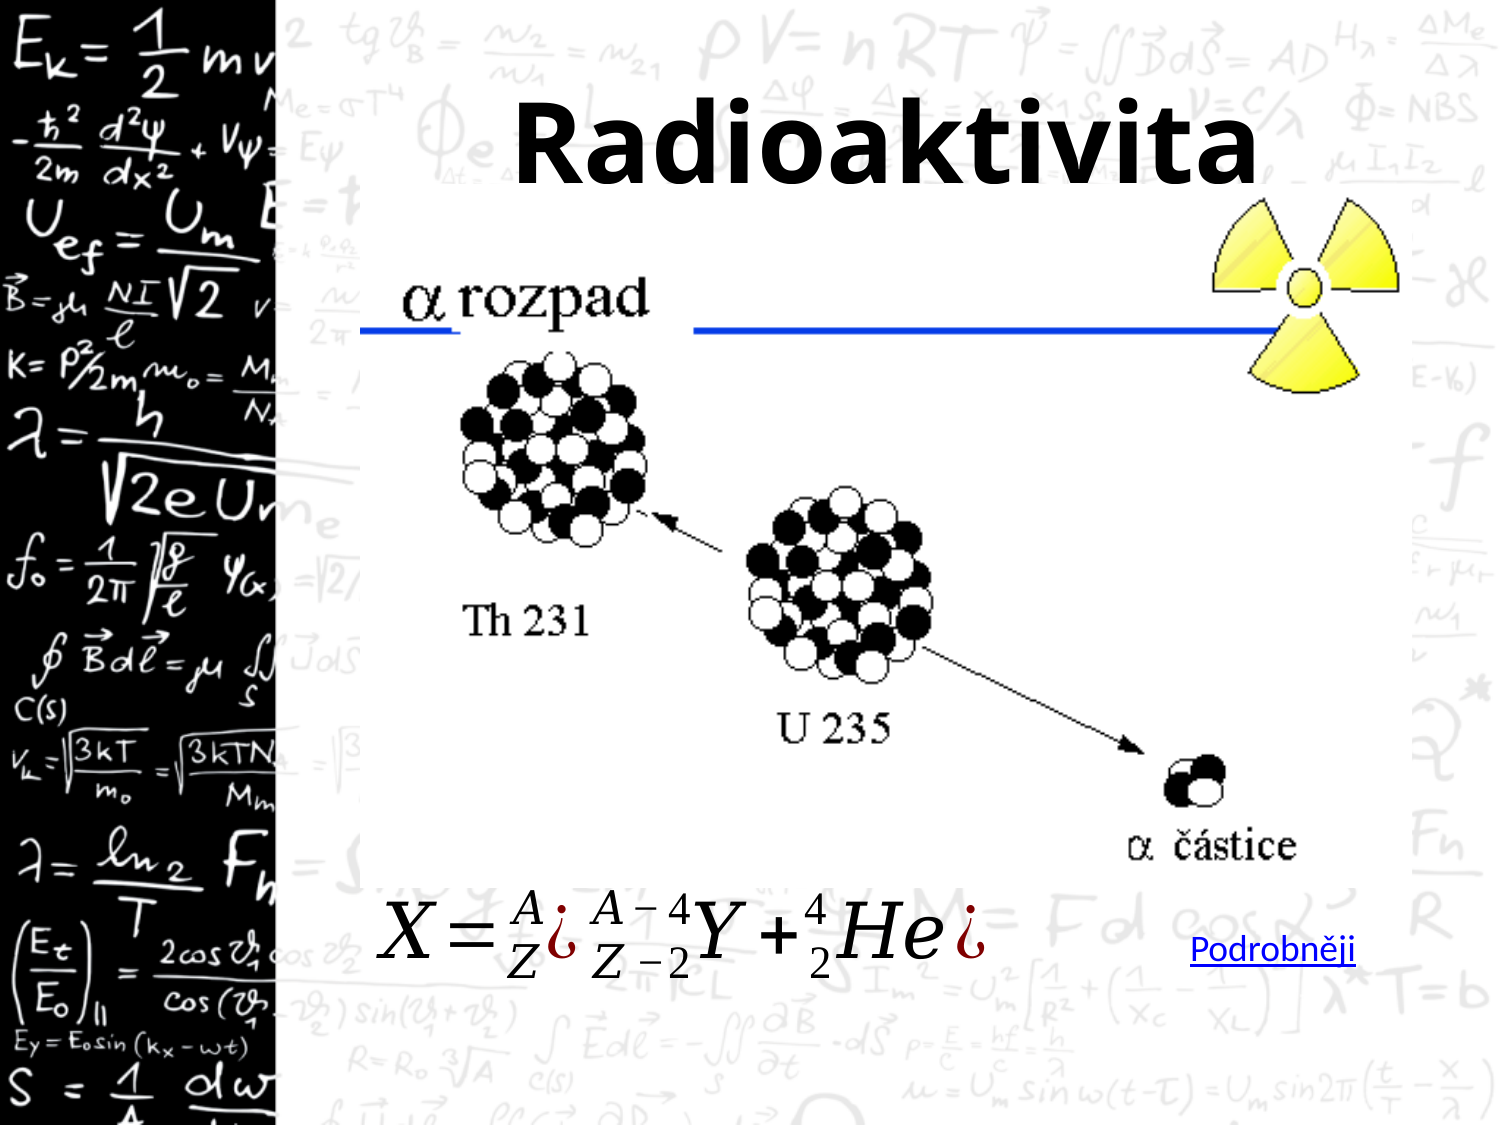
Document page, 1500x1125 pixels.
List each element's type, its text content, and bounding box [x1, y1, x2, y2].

text_box Podrobněji [1175, 916, 1388, 977]
picture [0, 0, 1500, 1125]
title Radioaktivita [312, 45, 1461, 233]
